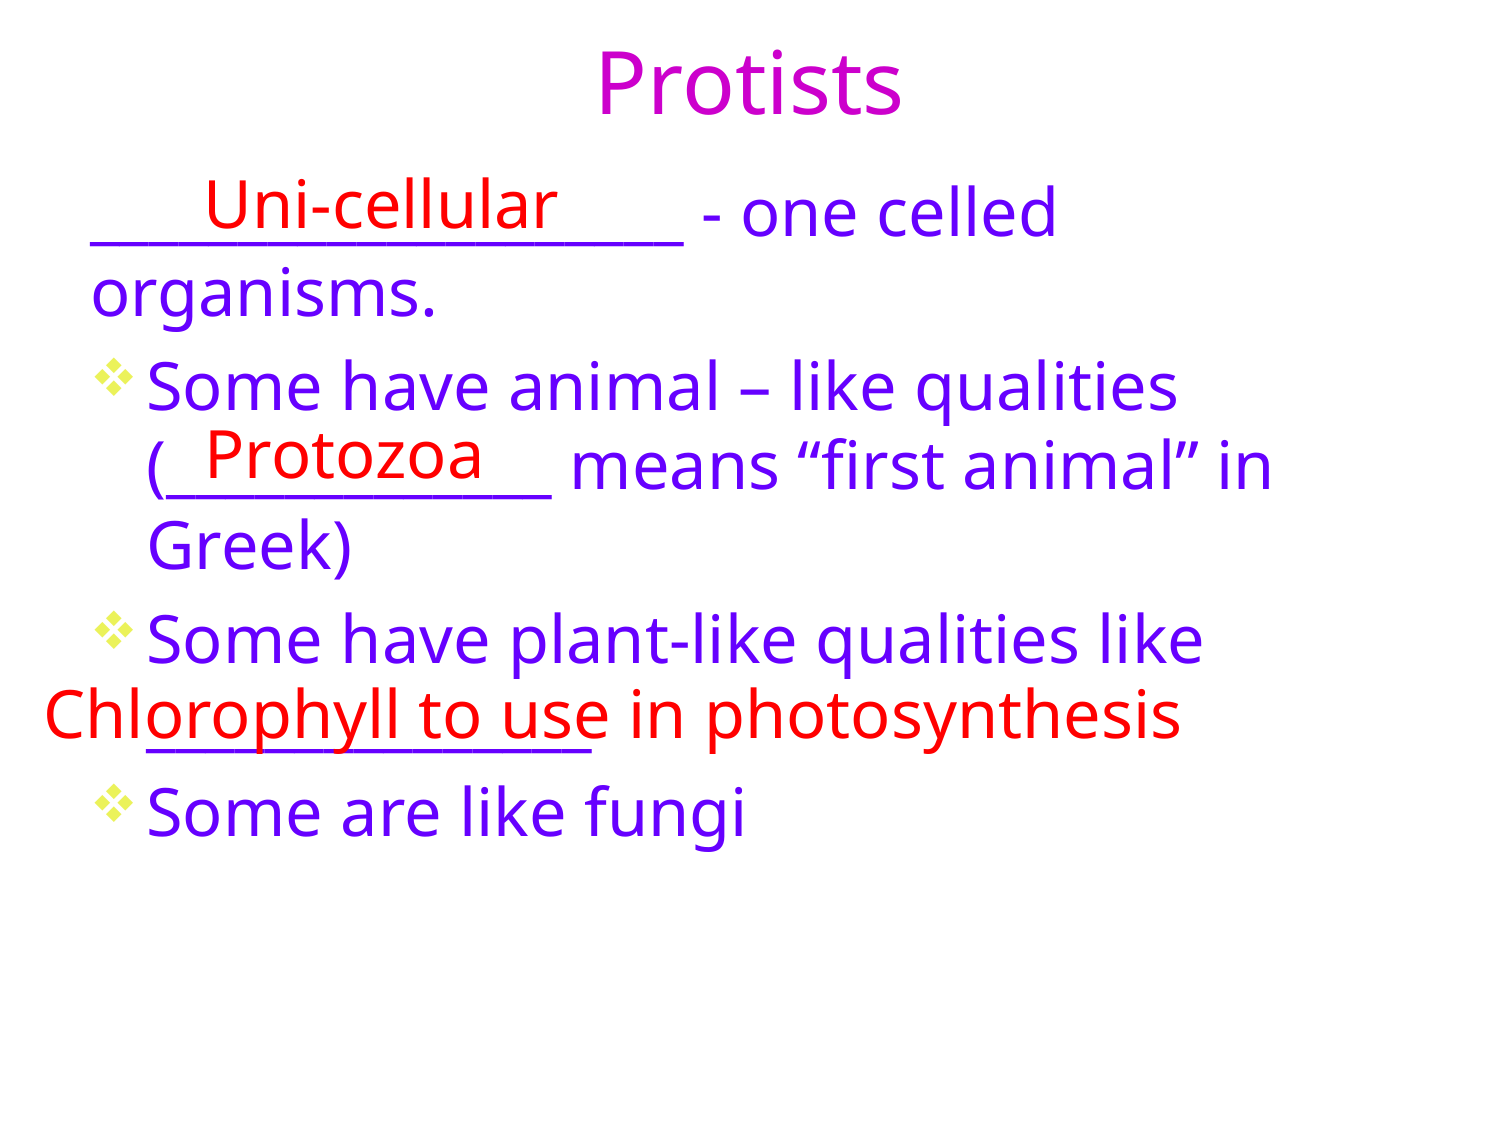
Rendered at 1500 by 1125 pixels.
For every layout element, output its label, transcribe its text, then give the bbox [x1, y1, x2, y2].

text_box Uni-cellular [188, 154, 575, 249]
list ____________________ - one celled organisms. Some have animal – like qualities (_____________ means “first animal” in Greek) Some have plant-like qualities like _______________ Some are like fungi [74, 162, 1426, 906]
text_box Chlorophyll to use in photosynthesis [28, 664, 1199, 760]
title Protists [74, 1, 1426, 157]
text_box Protozoa [189, 403, 500, 499]
